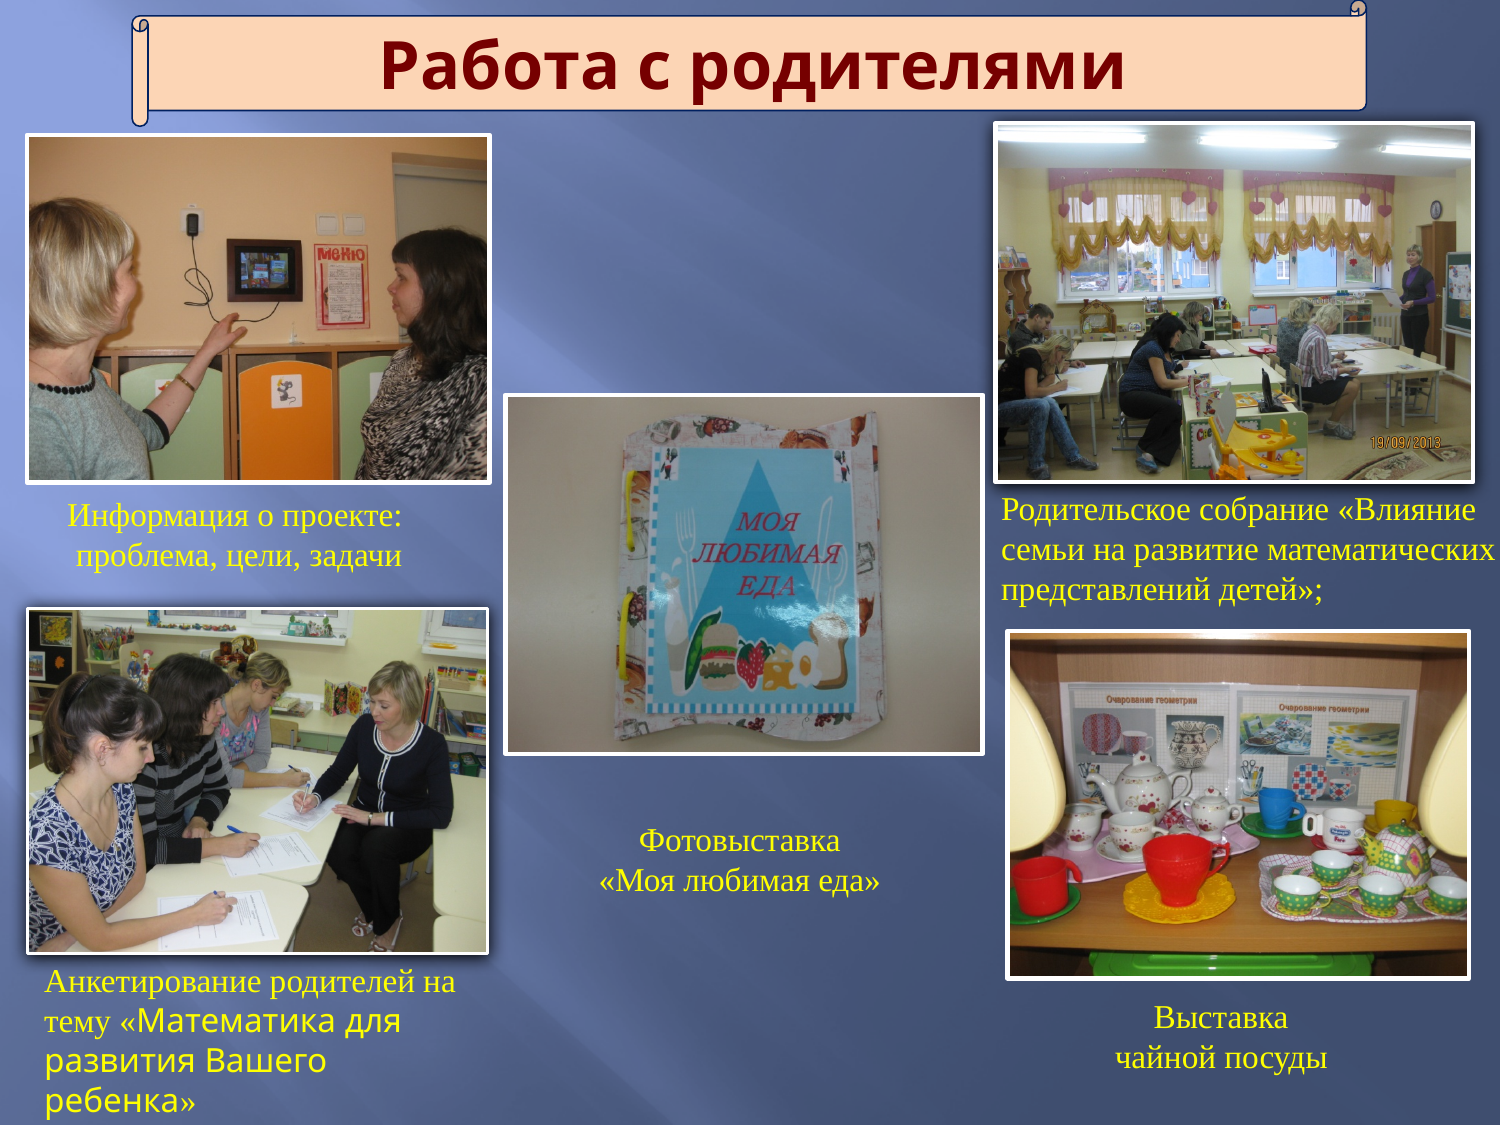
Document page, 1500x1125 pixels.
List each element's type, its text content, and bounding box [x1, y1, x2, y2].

picture [29, 609, 487, 953]
text_box Родительское собрание «Влияние семьи на развитие математических представлений детей»; [1023, 515, 1500, 615]
text_box Работа с родителями [132, 0, 1367, 127]
picture [1009, 633, 1467, 977]
picture [997, 125, 1471, 481]
picture [29, 136, 488, 481]
text_box Фотовыставка «Моя любимая еда» [529, 810, 963, 906]
text_box Информация о проекте: проблема, цели, задачи [0, 456, 479, 581]
text_box Анкетирование родителей на тему «Математика для развития Вашего ребенка» [29, 953, 479, 1125]
text_box Выставка чайной посуды [986, 987, 1465, 1083]
picture [507, 396, 981, 752]
